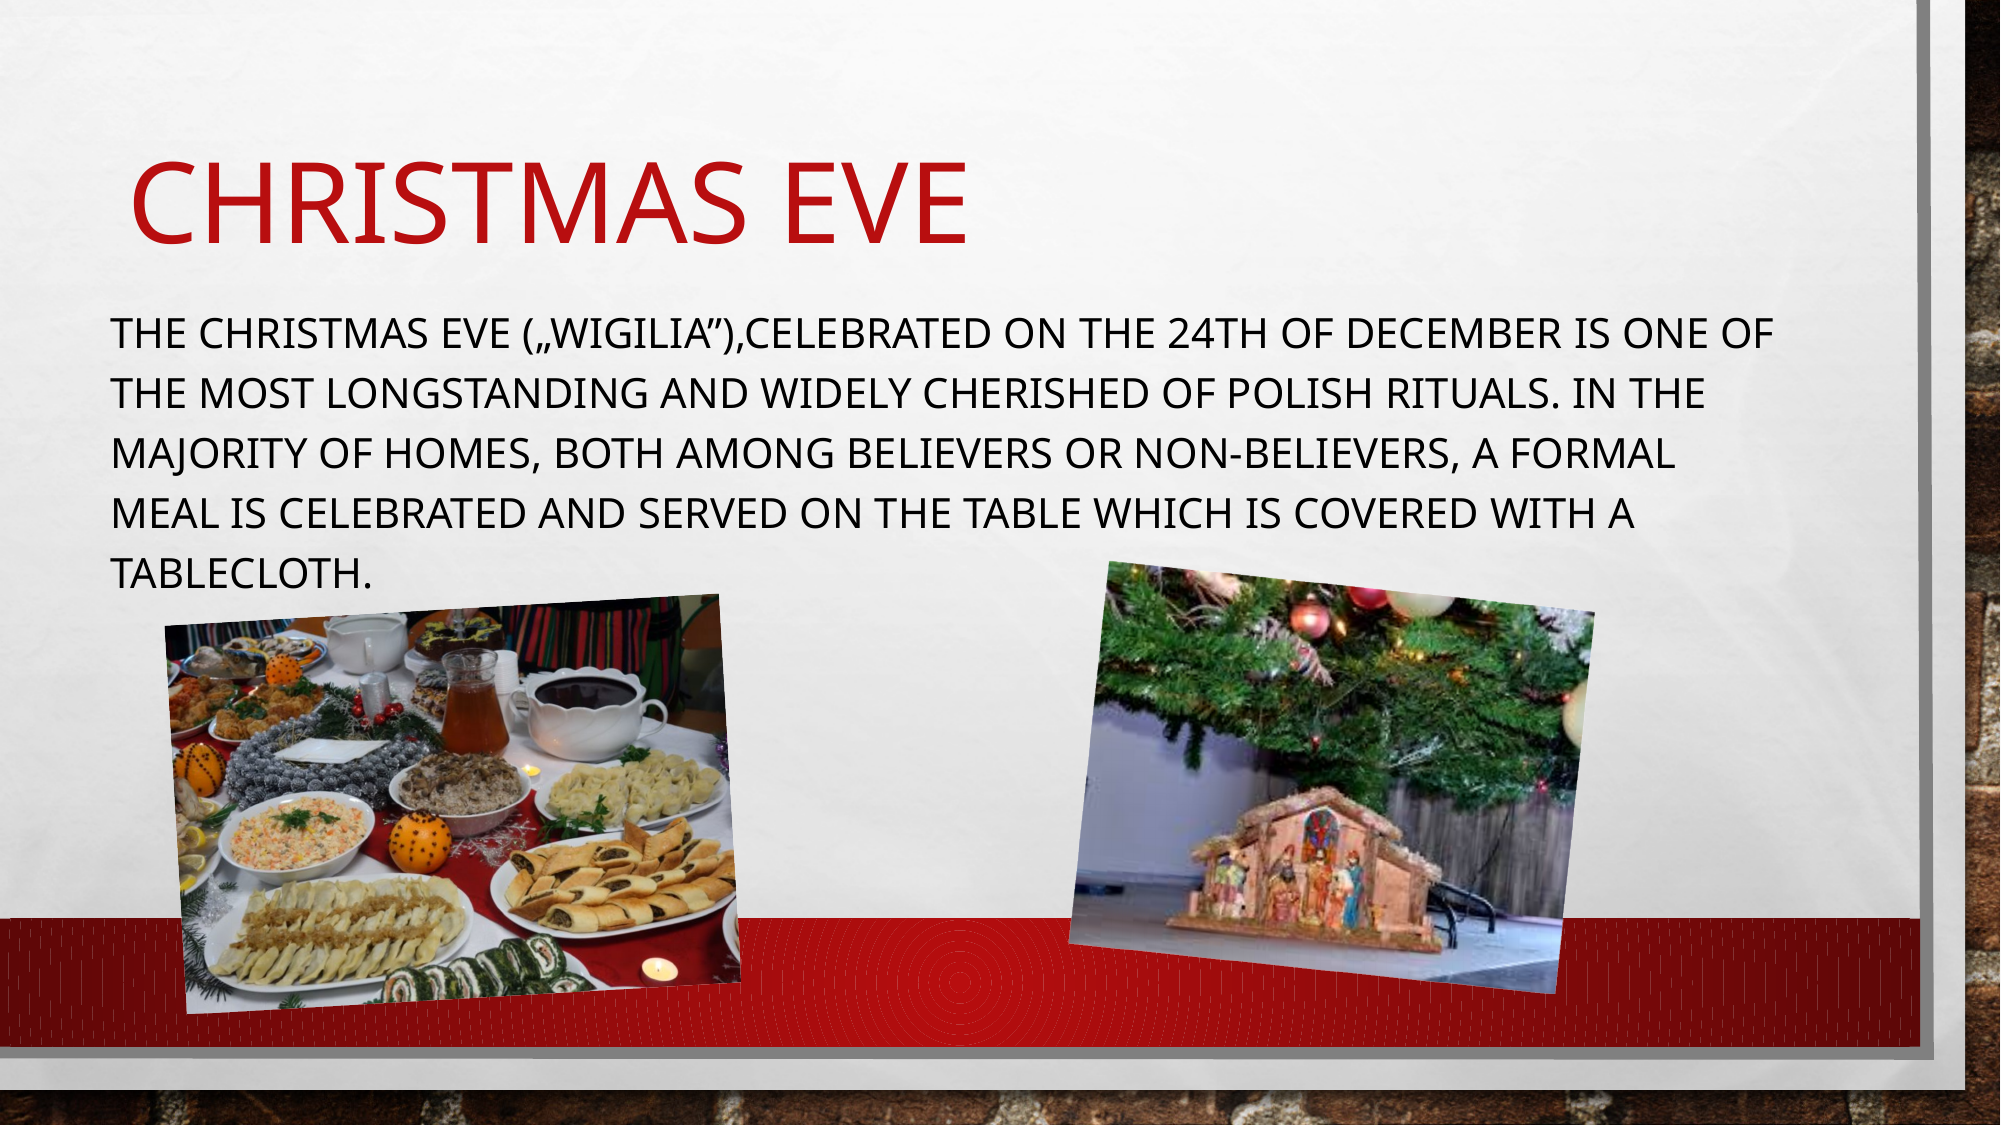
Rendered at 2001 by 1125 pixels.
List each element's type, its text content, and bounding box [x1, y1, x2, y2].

picture [1069, 562, 1594, 993]
list The christmas eve („wigilia”),celebrated on the 24th of december is one of the most longstanding and widely cherished of Polish rituals. In the majority of homes, both among believers or non-believers, a formal meal is celebrated and served on the table which is covered with a tablecloth. [95, 175, 1801, 719]
picture [165, 594, 741, 1014]
picture [0, 0, 2000, 1125]
title Christmas eve [112, 112, 1818, 302]
